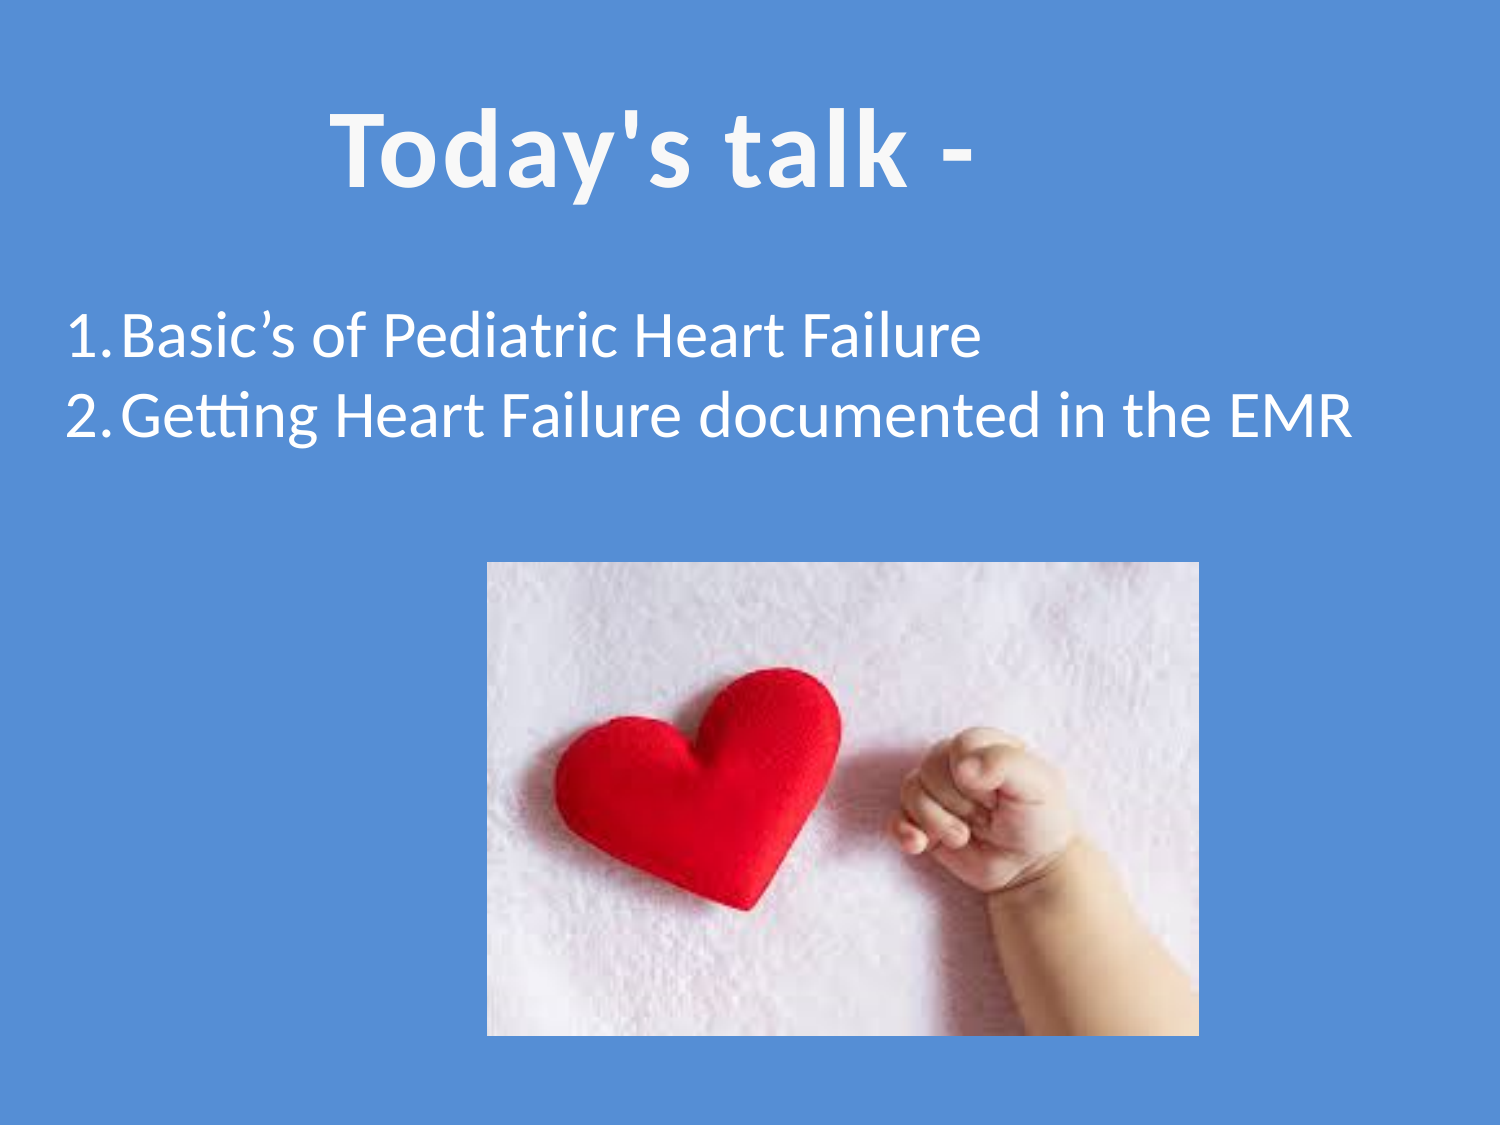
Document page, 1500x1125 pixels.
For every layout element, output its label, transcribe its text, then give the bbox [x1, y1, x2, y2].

text_box Today's talk - [314, 67, 1020, 218]
text_box Basic’s of Pediatric Heart Failure Getting Heart Failure documented in the EMR [49, 283, 1370, 458]
picture [487, 562, 1199, 1036]
